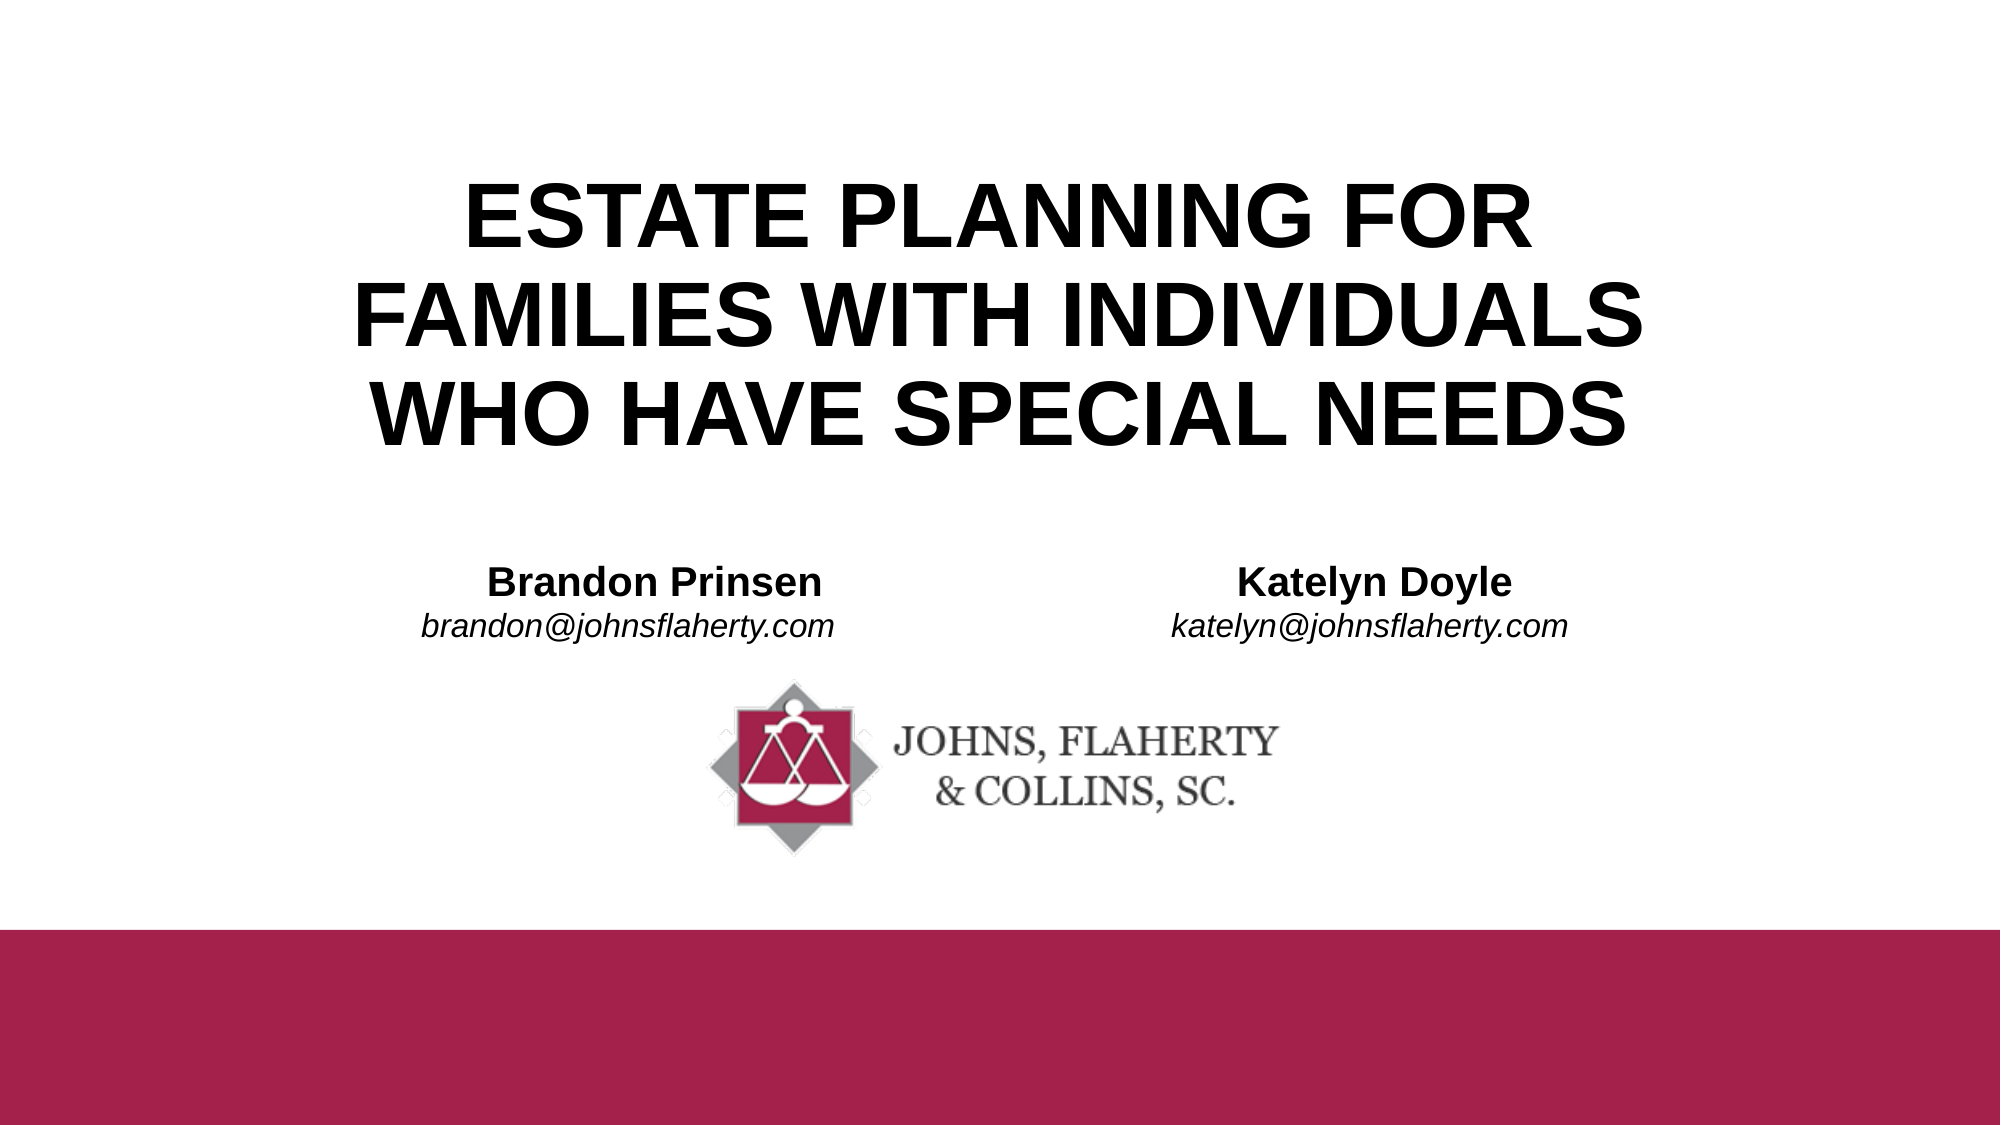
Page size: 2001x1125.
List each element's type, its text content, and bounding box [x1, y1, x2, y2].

subtitle Brandon Prinsen Katelyn Doyle brandon@johnsflaherty.com katelyn@johnsflaherty.com [249, 546, 1750, 665]
picture [696, 664, 1303, 876]
title ESTATE PLANNING FOR FAMILIES WITH INDIVIDUALS WHO HAVE SPECIAL NEEDS [249, 149, 1750, 473]
